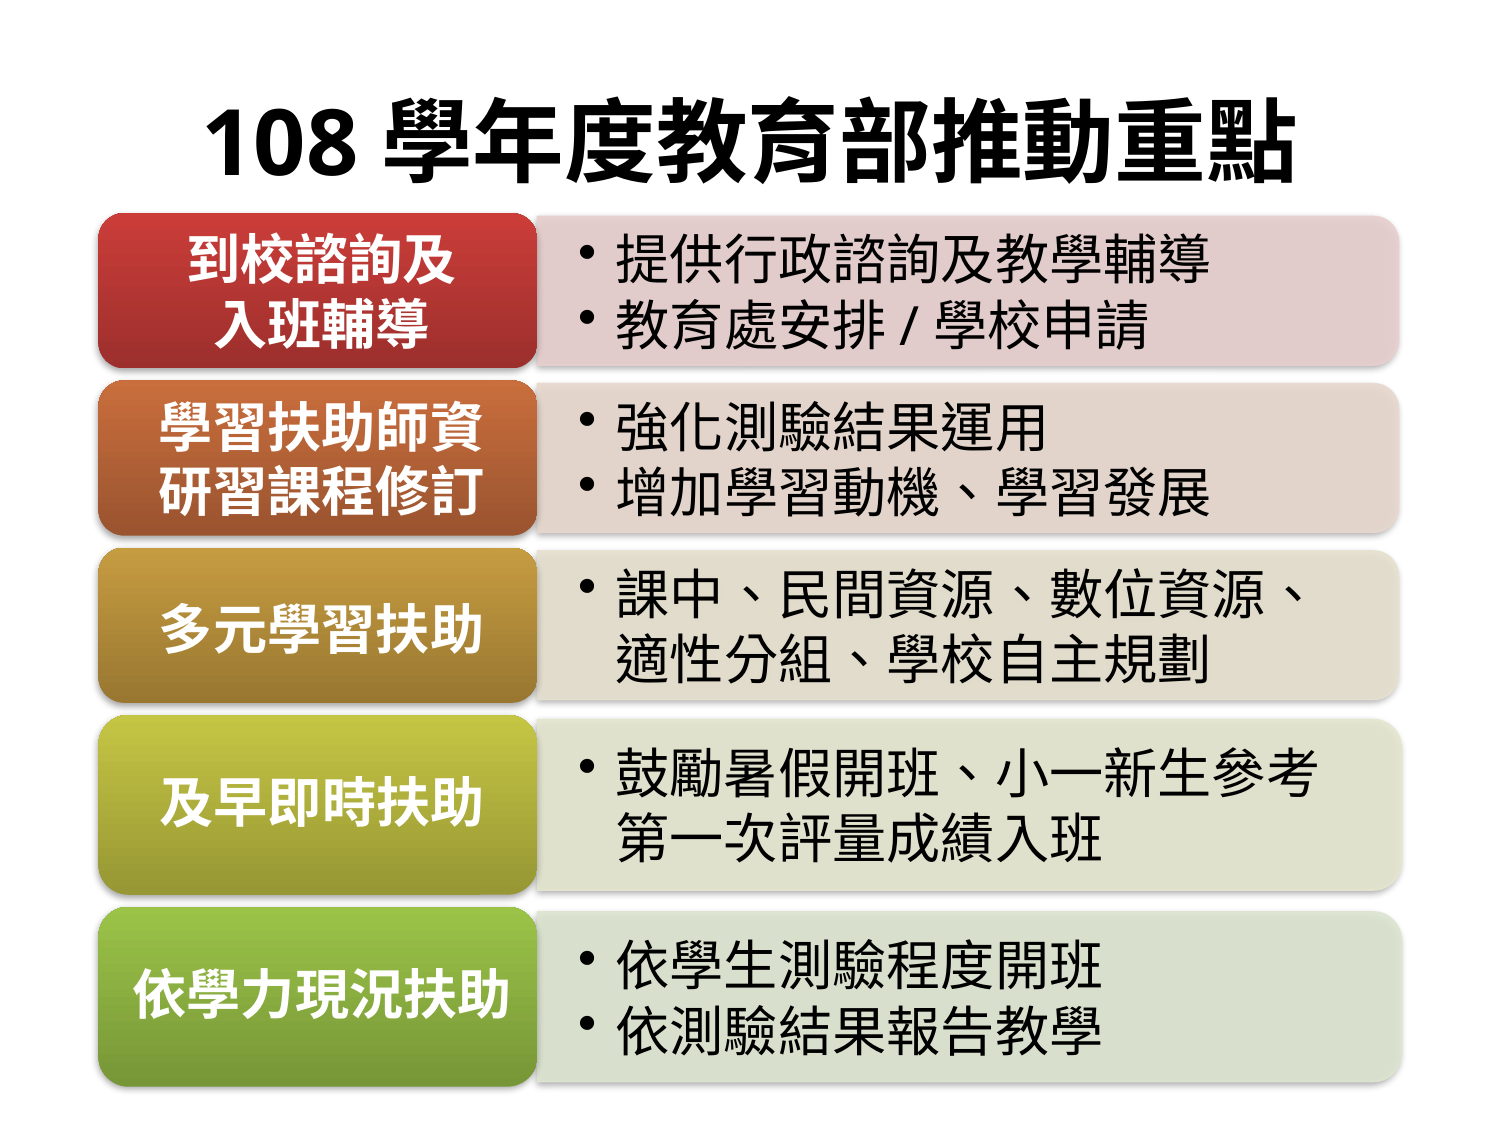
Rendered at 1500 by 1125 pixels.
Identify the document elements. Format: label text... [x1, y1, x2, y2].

title 108學年度教育部推動重點 [75, 45, 1425, 211]
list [74, 212, 1426, 1088]
